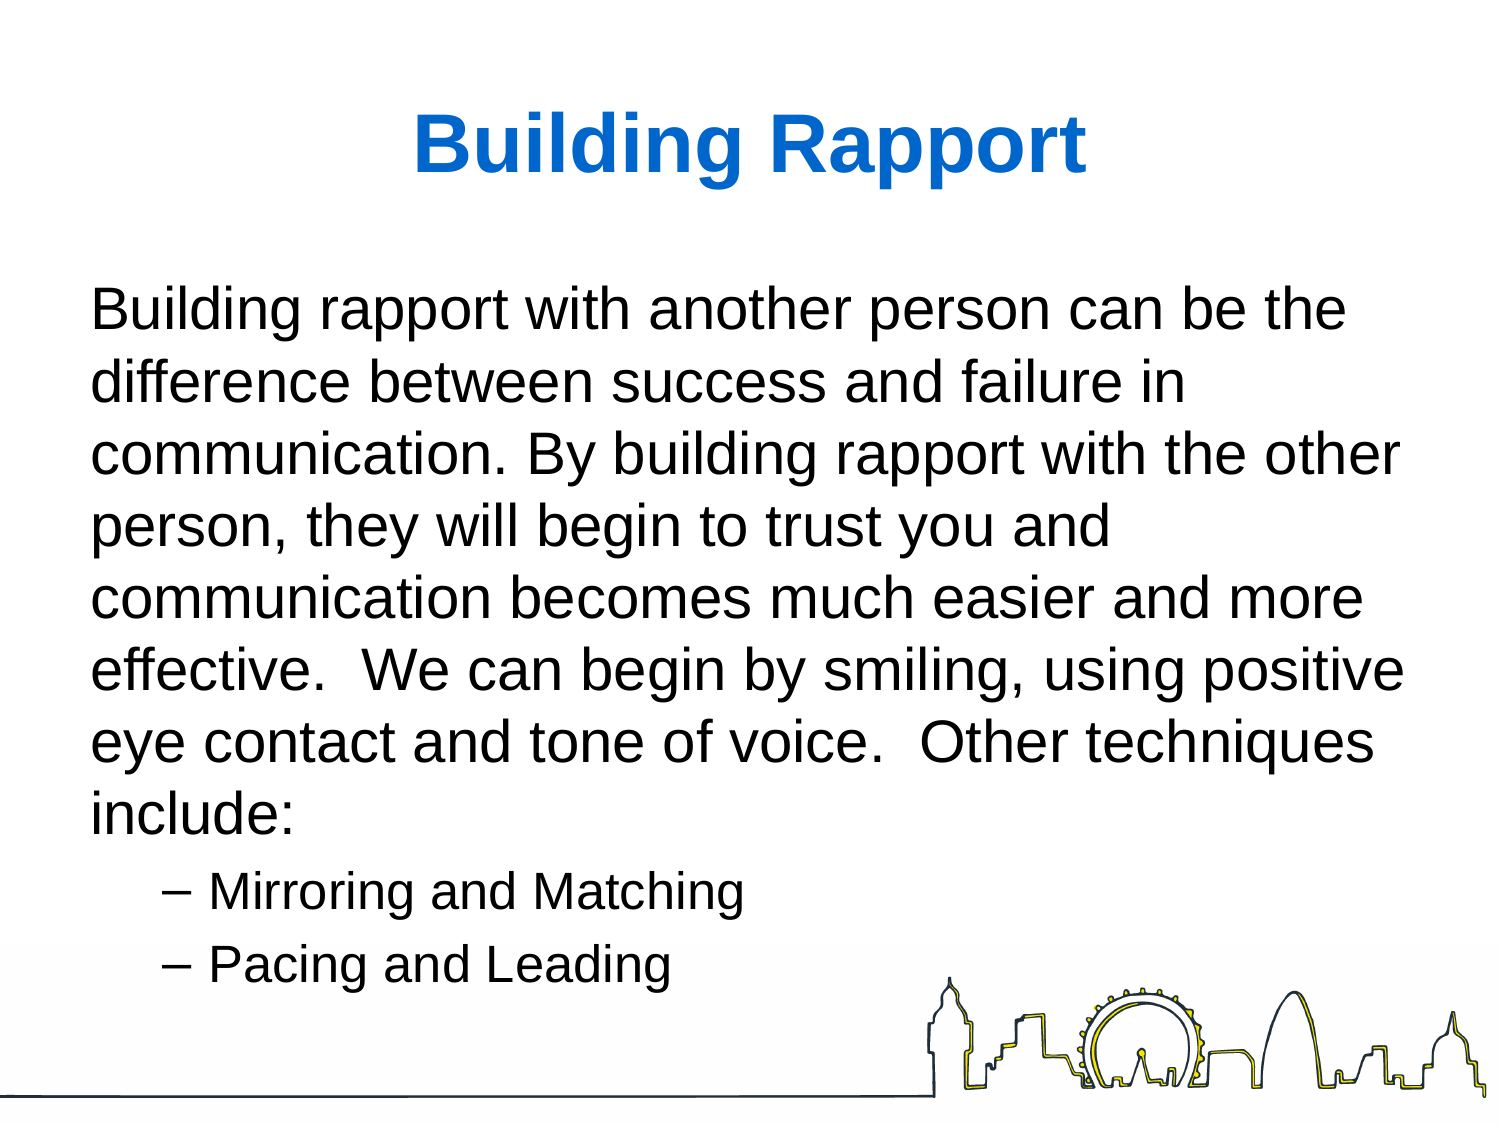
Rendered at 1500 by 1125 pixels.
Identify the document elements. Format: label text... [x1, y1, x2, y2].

picture [0, 945, 1500, 1125]
list Building rapport with another person can be the difference between success and failure in communication. By building rapport with the other person, they will begin to trust you and communication becomes much easier and more effective. We can begin by smiling, using positive eye contact and tone of voice. Other techniques include: Mirroring and Matching Pacing and Leading [75, 262, 1425, 1005]
title Building Rapport [75, 45, 1425, 233]
